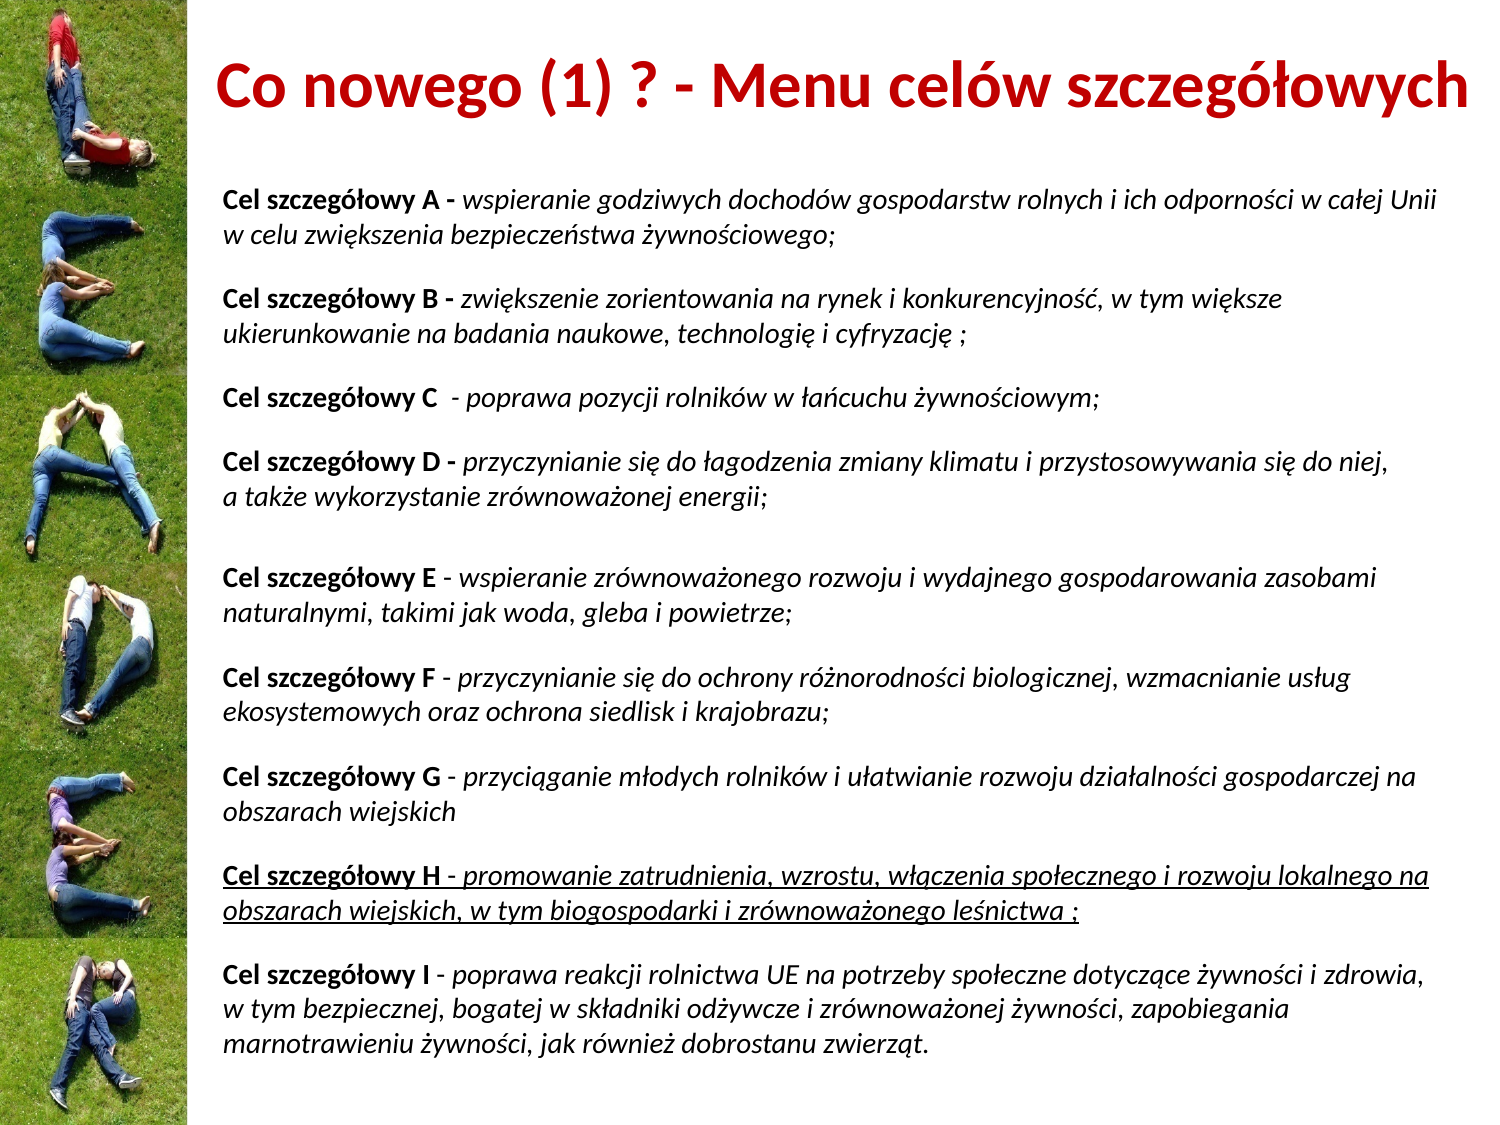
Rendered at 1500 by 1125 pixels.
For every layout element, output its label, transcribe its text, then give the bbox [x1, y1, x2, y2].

text_box Cel szczegółowy A - wspieranie godziwych dochodów gospodarstw rolnych i ich odporności w całej Unii w celu zwiększenia bezpieczeństwa żywnościowego; Cel szczegółowy B - zwiększenie zorientowania na rynek i konkurencyjność, w tym większe ukierunkowanie na badania naukowe, technologię i cyfryzację ; Cel szczegółowy C - poprawa pozycji rolników w łańcuchu żywnościowym; Cel szczegółowy D - przyczynianie się do łagodzenia zmiany klimatu i przystosowywania się do niej, a także wykorzystanie zrównoważonej energii; Cel szczegółowy E - wspieranie zrównoważonego rozwoju i wydajnego gospodarowania zasobami naturalnymi, takimi jak woda, gleba i powietrze; Cel szczegółowy F - przyczynianie się do ochrony różnorodności biologicznej, wzmacnianie usług ekosystemowych oraz ochrona siedlisk i krajobrazu; Cel szczegółowy G - przyciąganie młodych rolników i ułatwianie rozwoju działalności gospodarczej na obszarach wiejskich Cel szczegółowy H - promowanie zatrudnienia, wzrostu, włączenia społecznego i rozwoju lokalnego na obszarach wiejskich, w tym biogospodarki i zrównoważonego leśnictwa ; Cel szczegółowy I - poprawa reakcji rolnictwa UE na potrzeby społeczne dotyczące żywności i zdrowia, w tym bezpiecznej, bogatej w składniki odżywcze i zrównoważonej żywności, zapobiegania marnotrawieniu żywności, jak również dobrostanu zwierząt. [208, 172, 1480, 1068]
title Co nowego (1) ? - Menu celów szczegółowych [198, 11, 1489, 150]
picture [0, 0, 188, 1125]
